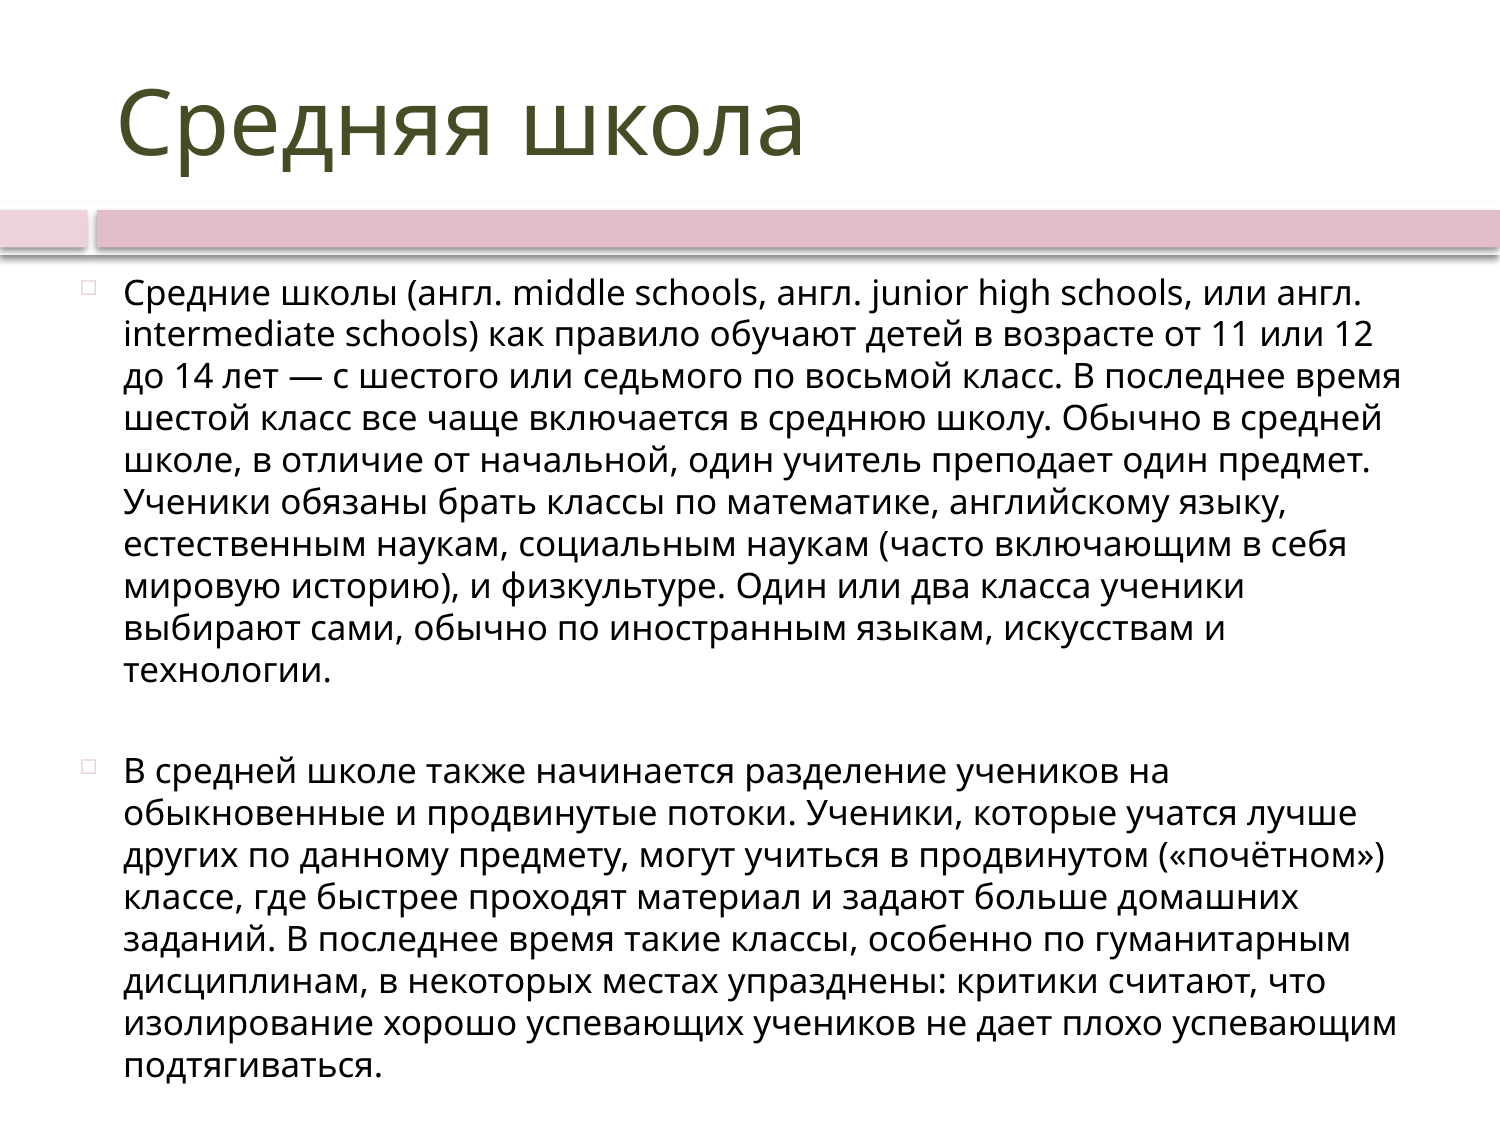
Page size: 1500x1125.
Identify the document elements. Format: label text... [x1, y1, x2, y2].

title Средняя школа [100, 37, 1438, 200]
list Средние школы (англ. middle schools, англ. junior high schools, или англ. intermediate schools) как правило обучают детей в возрасте от 11 или 12 до 14 лет — с шестого или седьмого по восьмой класс. В последнее время шестой класс все чаще включается в среднюю школу. Обычно в средней школе, в отличие от начальной, один учитель преподает один предмет. Ученики обязаны брать классы по математике, английскому языку, естественным наукам, социальным наукам (часто включающим в себя мировую историю), и физкультуре. Один или два класса ученики выбирают сами, обычно по иностранным языкам, искусствам и технологии. В средней школе также начинается разделение учеников на обыкновенные и продвинутые потоки. Ученики, которые учатся лучше других по данному предмету, могут учиться в продвинутом («почётном») классе, где быстрее проходят материал и задают больше домашних заданий. В последнее время такие классы, особенно по гуманитарным дисциплинам, в некоторых местах упразднены: критики считают, что изолирование хорошо успевающих учеников не дает плохо успевающим подтягиваться. [64, 262, 1438, 1094]
